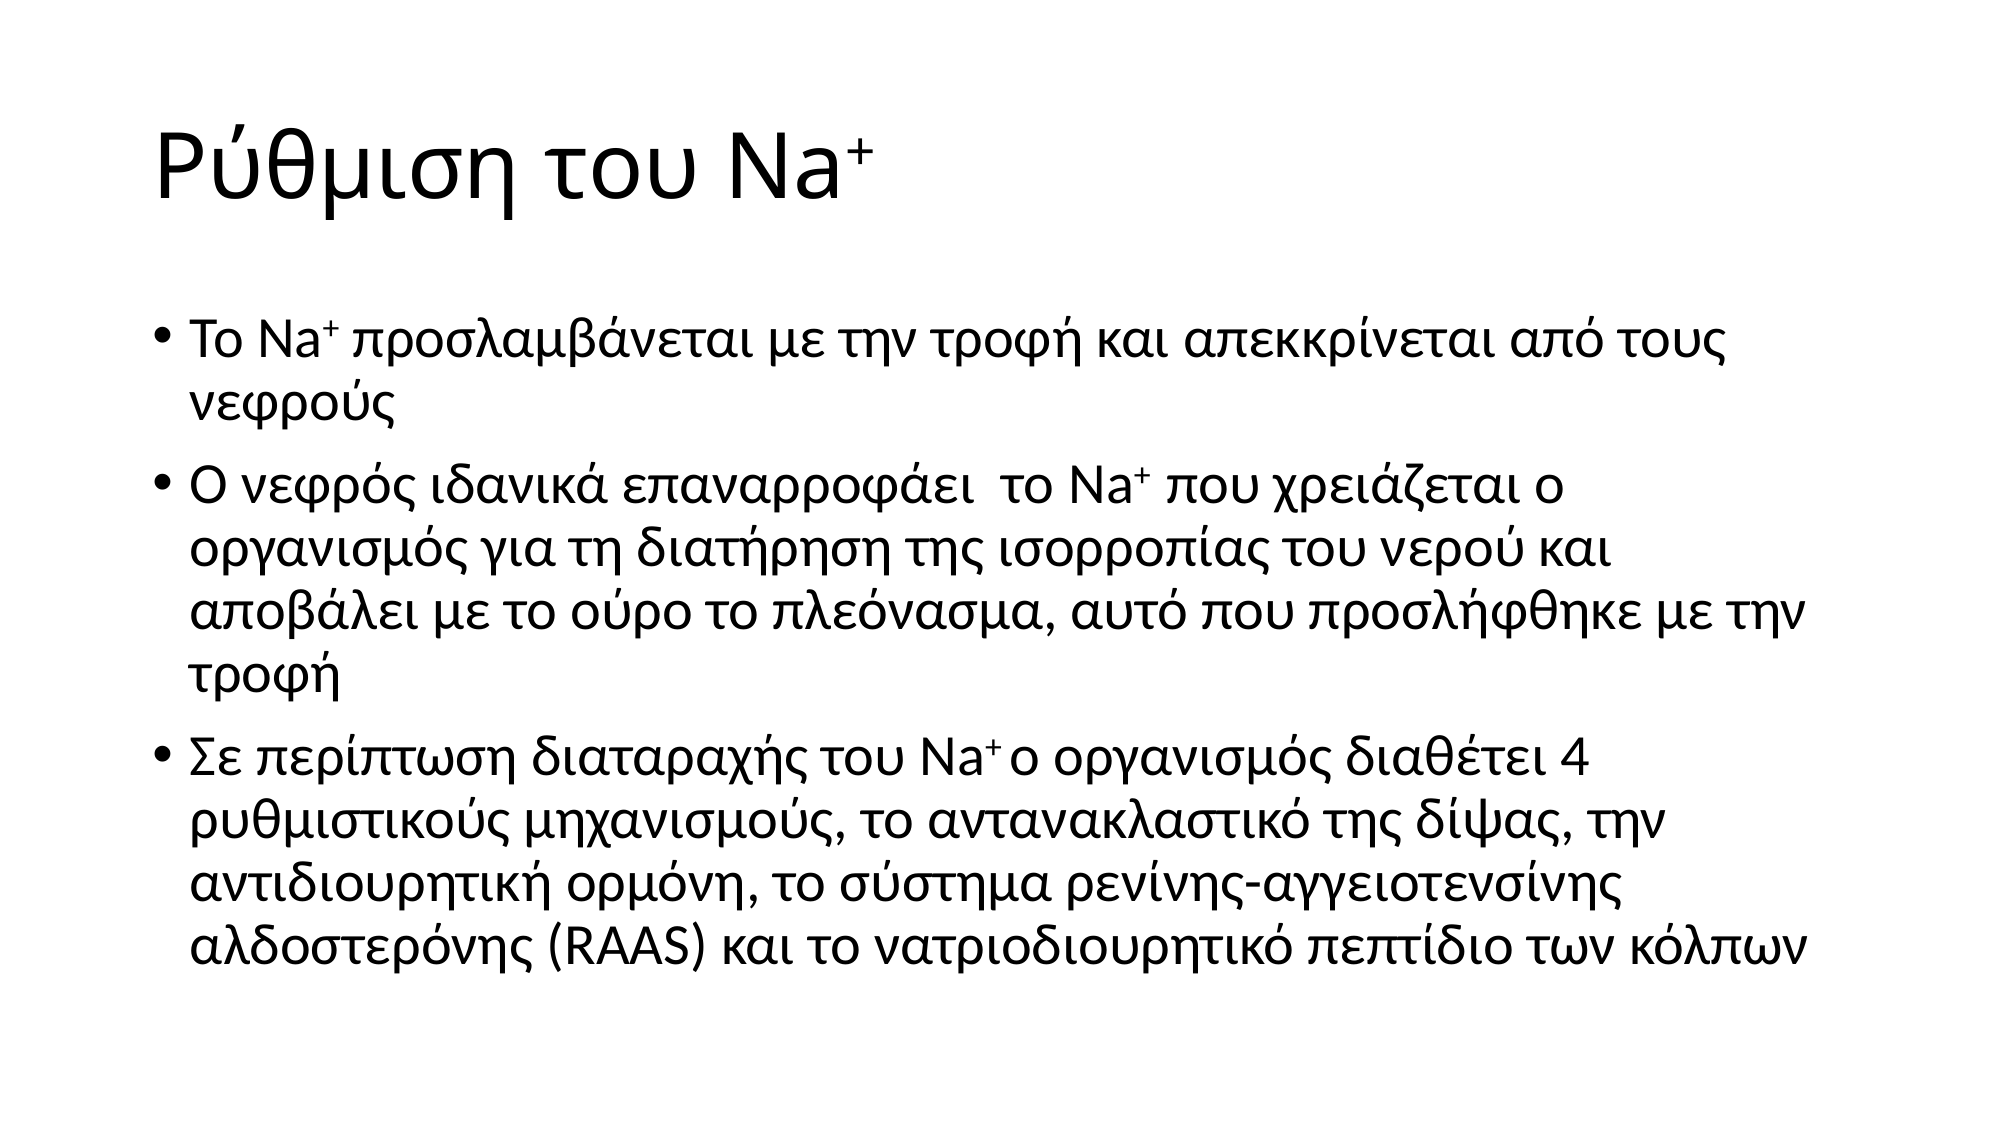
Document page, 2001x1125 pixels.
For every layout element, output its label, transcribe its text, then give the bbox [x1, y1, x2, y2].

list Το Na+ προσλαμβάνεται με την τροφή και απεκκρίνεται από τους νεφρούς Ο νεφρός ιδανικά επαναρροφάει το Na+ που χρειάζεται ο οργανισμός για τη διατήρηση της ισορροπίας του νερού και αποβάλει με το ούρο το πλεόνασμα, αυτό που προσλήφθηκε με την τροφή Σε περίπτωση διαταραχής του Na+ ο οργανισμός διαθέτει 4 ρυθμιστικούς μηχανισμούς, το αντανακλαστικό της δίψας, την αντιδιουρητική ορμόνη, το σύστημα ρενίνης-αγγειοτενσίνης αλδοστερόνης (RAAS) και το νατριοδιουρητικό πεπτίδιο των κόλπων [137, 299, 1863, 1014]
title Ρύθμιση του Na+ [137, 59, 1863, 278]
